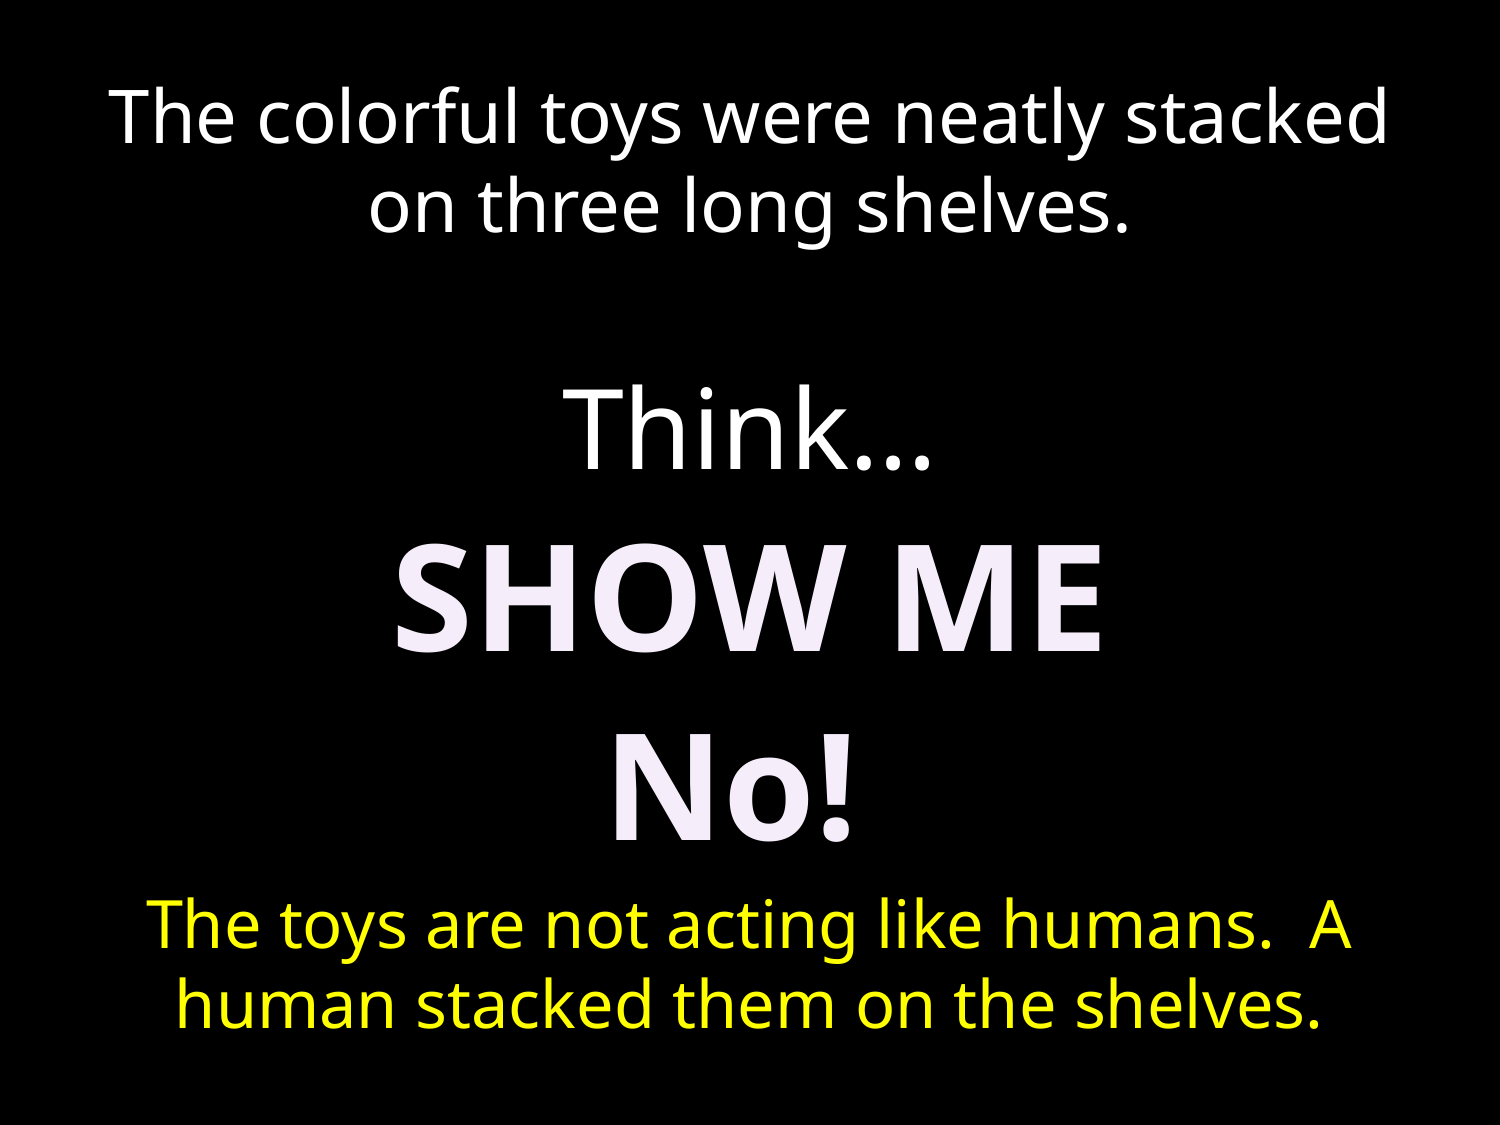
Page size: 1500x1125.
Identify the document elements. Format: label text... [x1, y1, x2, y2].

list The colorful toys were neatly stacked on three long shelves. Think… SHOW ME No! The toys are not acting like humans. A human stacked them on the shelves. [75, 62, 1425, 1050]
